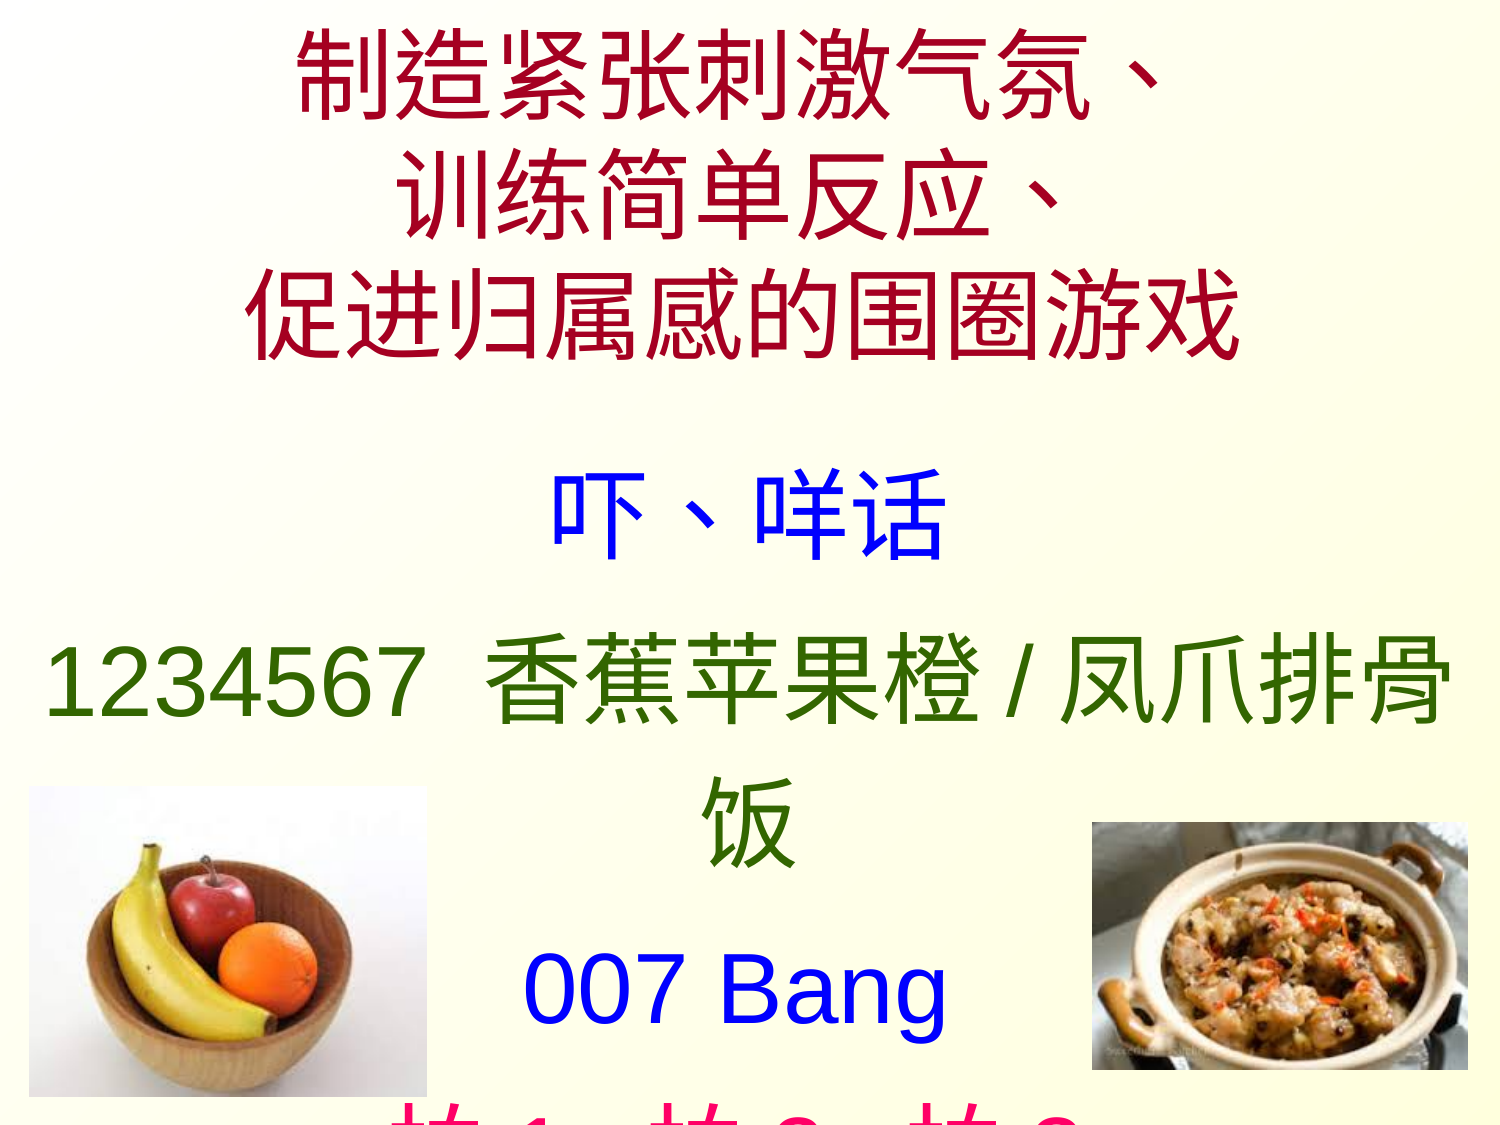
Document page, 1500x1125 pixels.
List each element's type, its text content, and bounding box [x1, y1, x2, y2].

picture [1092, 822, 1468, 1070]
picture [29, 786, 427, 1097]
subtitle 吓、咩话 1234567 香蕉苹果橙/凤爪排骨饭 007 Bang 拍1, 拍2, 拍3 [0, 420, 1500, 1125]
title 制造紧张刺激气氛、 训练简单反应、 促进归属感的围圈游戏 [100, 19, 1388, 367]
